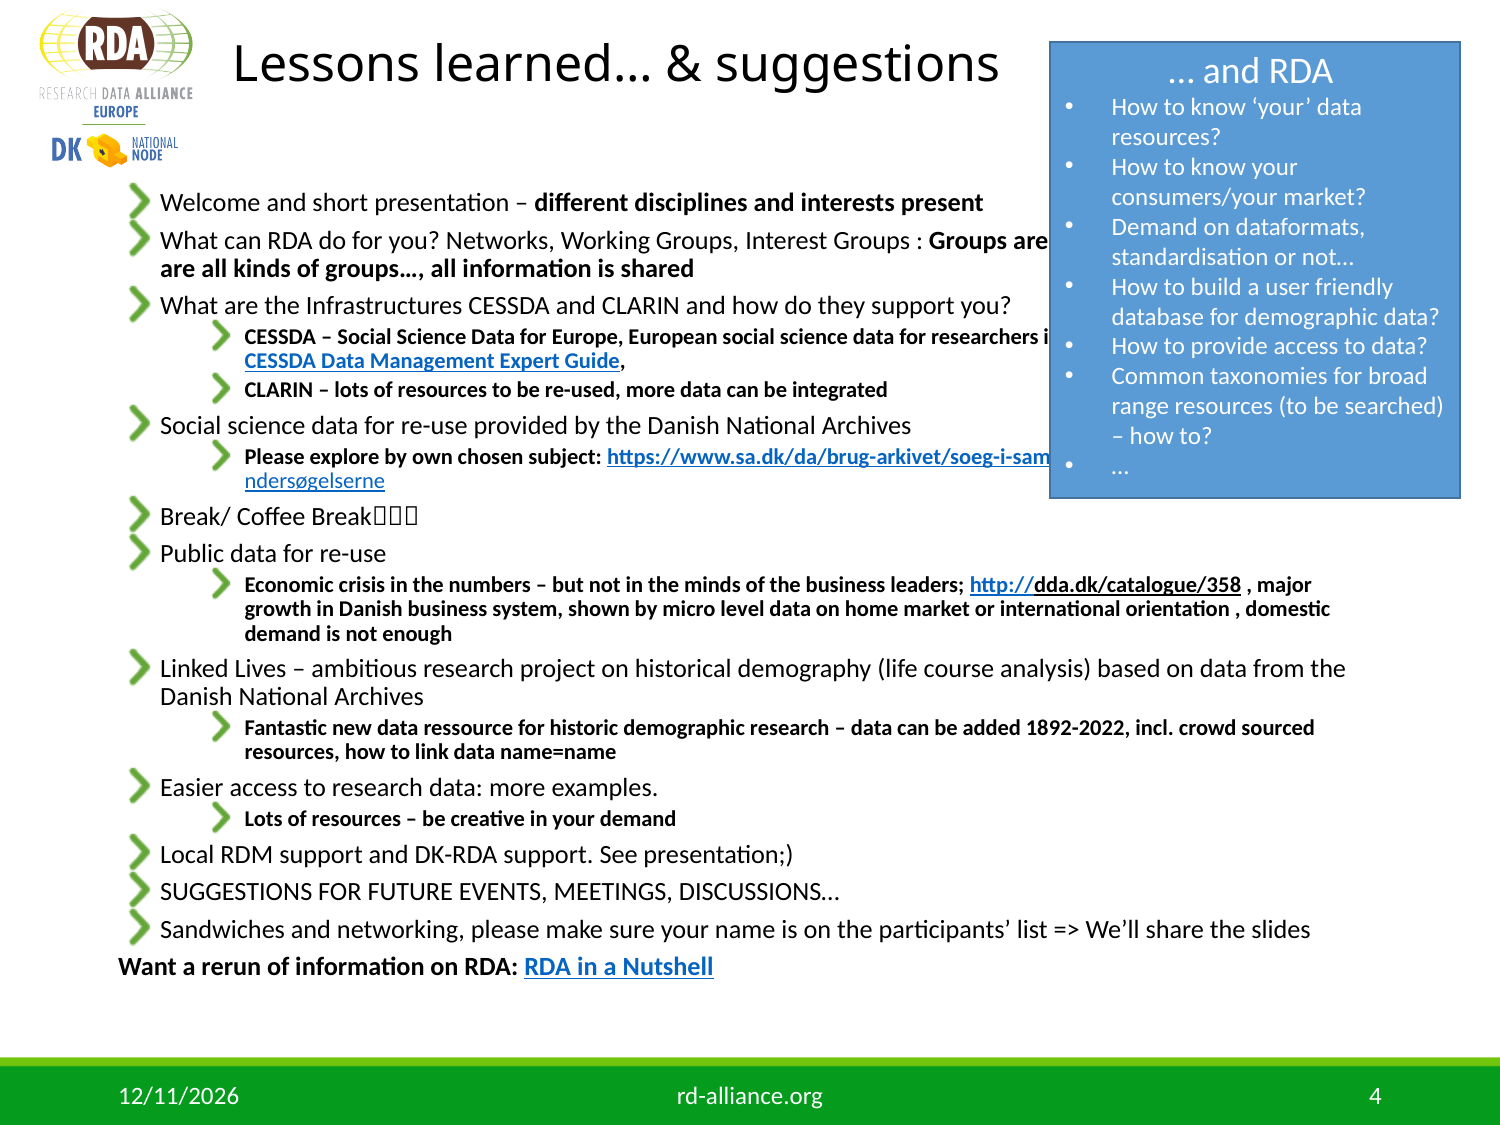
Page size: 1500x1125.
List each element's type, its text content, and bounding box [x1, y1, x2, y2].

title Lessons learned… & suggestions [217, 0, 1397, 132]
text_box … and RDA How to know ‘your’ data resources? How to know your consumers/your market? Demand on dataformats, standardisation or not… How to build a user friendly database for demographic data? How to provide access to data? Common taxonomies for broad range resources (to be searched) – how to? … [1049, 41, 1461, 499]
picture [0, 0, 1500, 1125]
picture [202, 438, 238, 474]
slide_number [103, 1065, 441, 1125]
picture [202, 318, 238, 354]
picture [118, 647, 159, 689]
picture [118, 494, 159, 574]
picture [118, 832, 159, 949]
picture [202, 709, 238, 745]
list Welcome and short presentation – different disciplines and interests present What can RDA do for you? Networks, Working Groups, Interest Groups : Groups are free and easy to join – there are all kinds of groups…, all information is shared What are the Infrastructures CESSDA and CLARIN and how do they support you? CESSDA – Social Science Data for Europe, European social science data for researchers in DK, starting point CESSDA Data Management Expert Guide, CLARIN – lots of resources to be re-used, more data can be integrated Social science data for re-use provided by the Danish National Archives Please explore by own chosen subject: https://www.sa.dk/da/brug-arkivet/soeg-i-samlingerne/ or Download Valgundersøgelserne Break/ Coffee Break Public data for re-use Economic crisis in the numbers – but not in the minds of the business leaders; http://dda.dk/catalogue/358 , major growth in Danish business system, shown by micro level data on home market or international orientation , domestic demand is not enough Linked Lives – ambitious research project on historical demography (life course analysis) based on data from the Danish National Archives Fantastic new data ressource for historic demographic research – data can be added 1892-2022, incl. crowd sourced resources, how to link data name=name Easier access to research data: more examples. Lots of resources – be creative in your demand Local RDM support and DK-RDA support. See presentation;) SUGGESTIONS FOR FUTURE EVENTS, MEETINGS, DISCUSSIONS… Sandwiches and networking, please make sure your name is on the participants’ list => We’ll share the slides Want a rerun of information on RDA: RDA in a Nutshell [103, 181, 1397, 1006]
picture [118, 766, 159, 807]
picture [202, 566, 238, 602]
footer rd-alliance.org [496, 1065, 1004, 1125]
picture [202, 371, 238, 407]
picture [118, 284, 159, 326]
picture [202, 800, 238, 836]
slide_number 4 [1059, 1065, 1397, 1125]
picture [118, 403, 159, 445]
